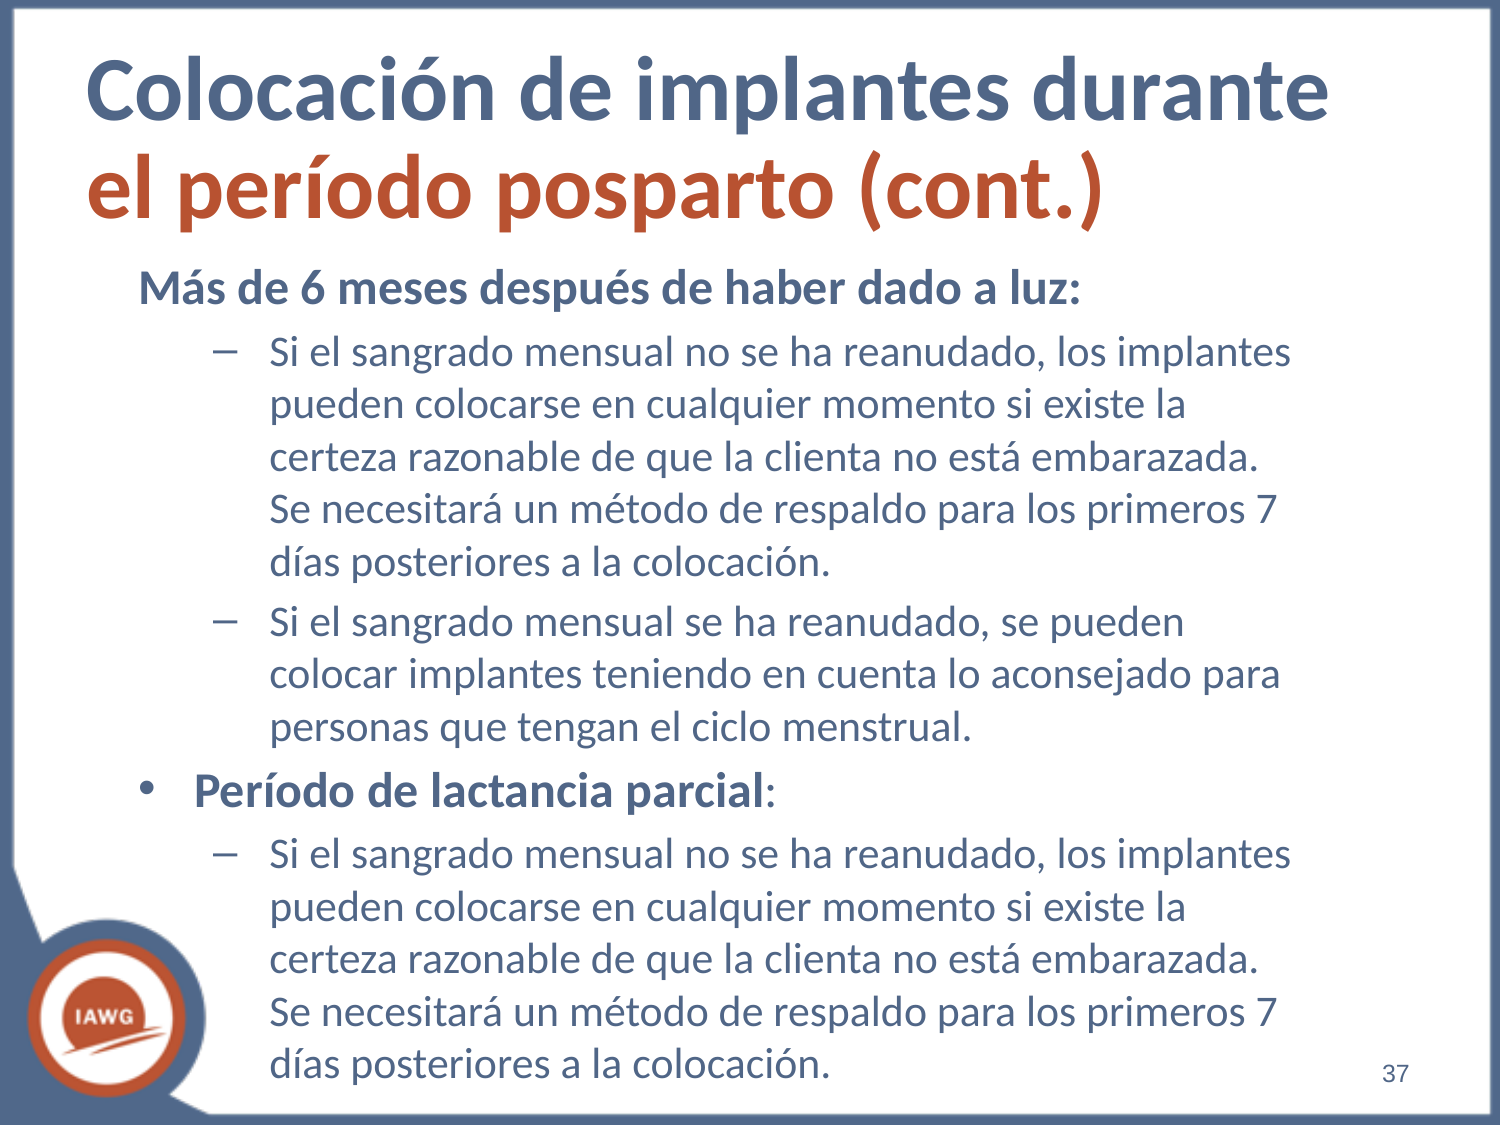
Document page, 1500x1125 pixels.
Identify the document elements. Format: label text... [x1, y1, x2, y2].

list Más de 6 meses después de haber dado a luz: Si el sangrado mensual no se ha reanudado, los implantes pueden colocarse en cualquier momento si existe la certeza razonable de que la clienta no está embarazada. Se necesitará un método de respaldo para los primeros 7 días posteriores a la colocación. Si el sangrado mensual se ha reanudado, se pueden colocar implantes teniendo en cuenta lo aconsejado para personas que tengan el ciclo menstrual. Período de lactancia parcial: Si el sangrado mensual no se ha reanudado, los implantes pueden colocarse en cualquier momento si existe la certeza razonable de que la clienta no está embarazada. Se necesitará un método de respaldo para los primeros 7 días posteriores a la colocación. [104, 247, 1326, 1064]
slide_number ‹#› [1074, 1042, 1425, 1103]
text_box Colocación de implantes durante el período posparto (cont.) [74, 36, 1425, 247]
picture [0, 0, 1500, 1125]
